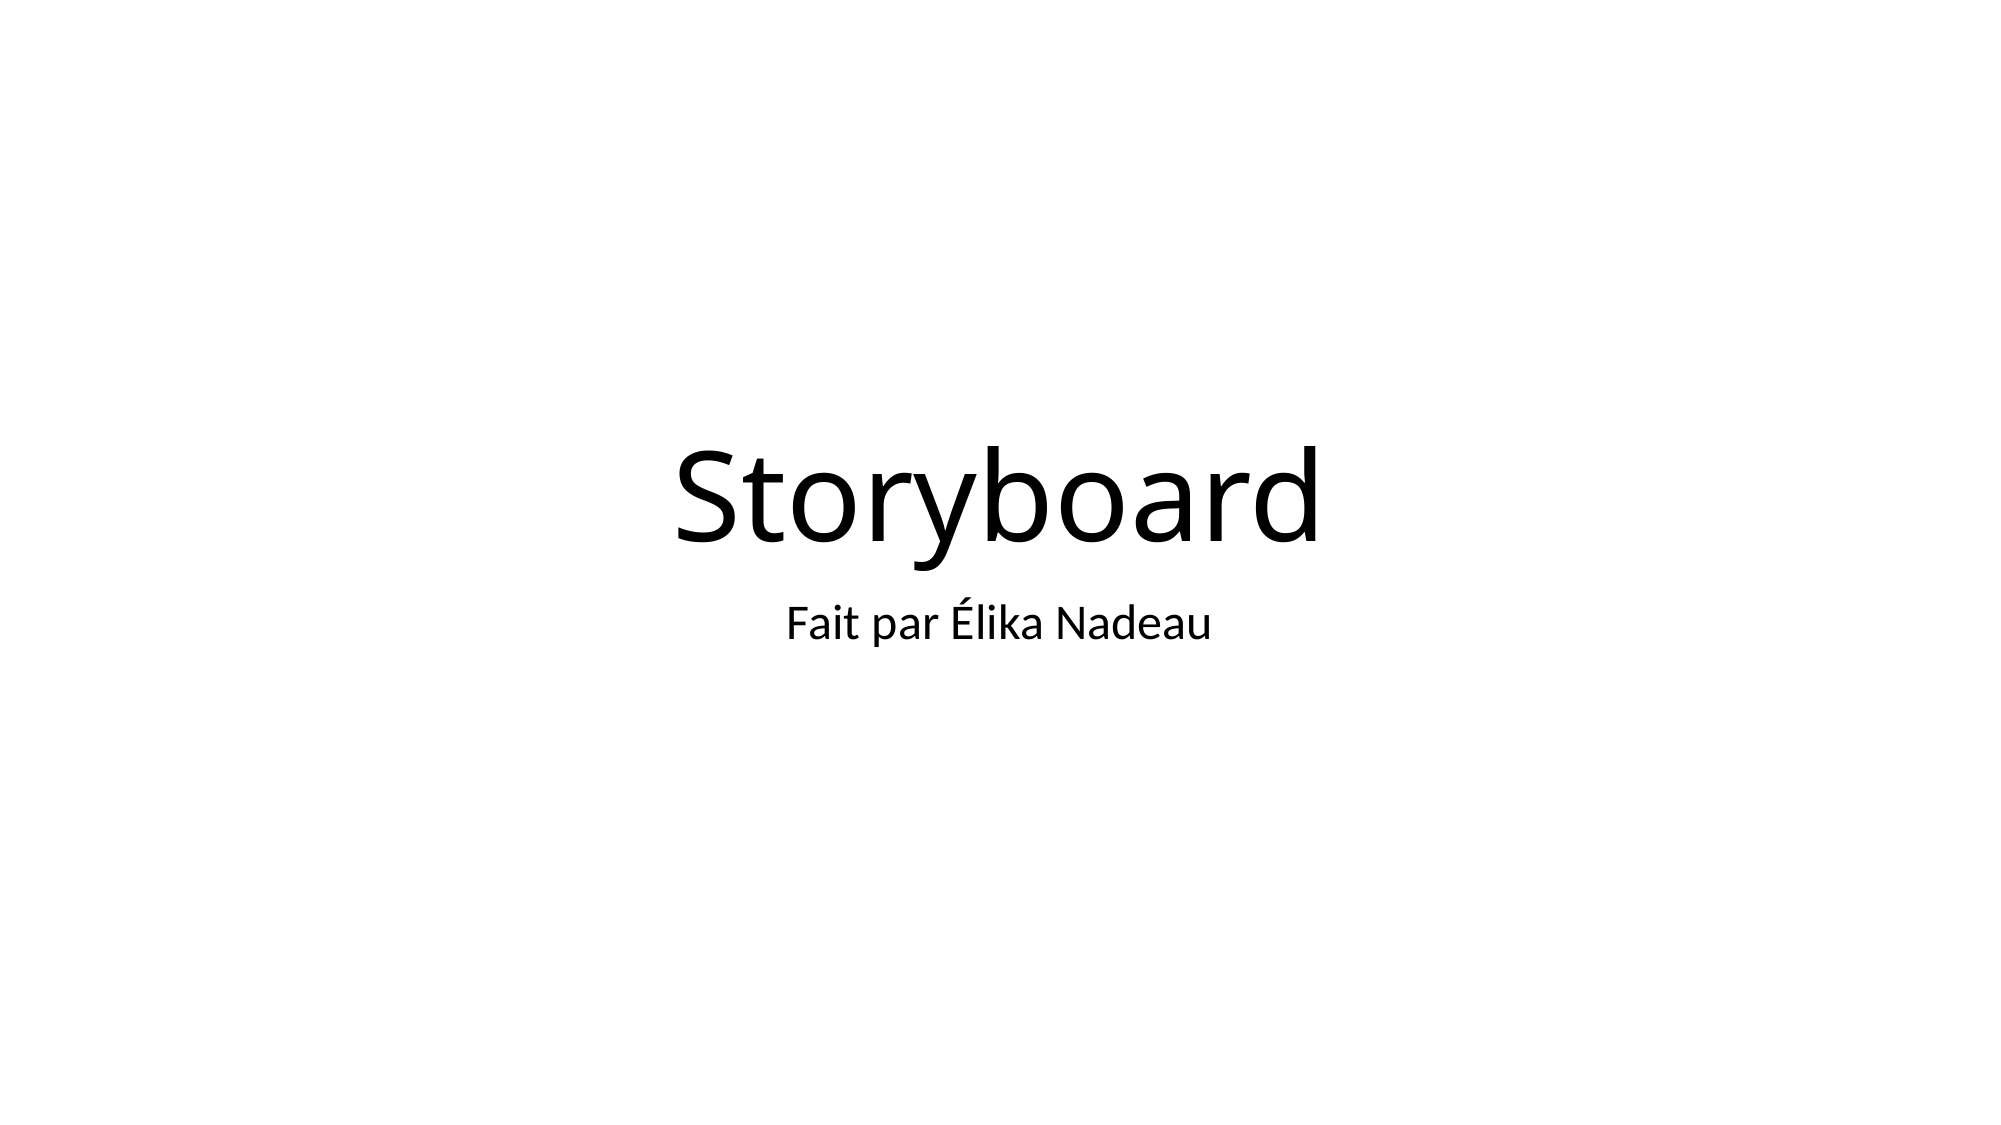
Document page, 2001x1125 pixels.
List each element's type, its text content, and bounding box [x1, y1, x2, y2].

title Storyboard [249, 184, 1750, 576]
subtitle Fait par Élika Nadeau [249, 589, 1750, 861]
